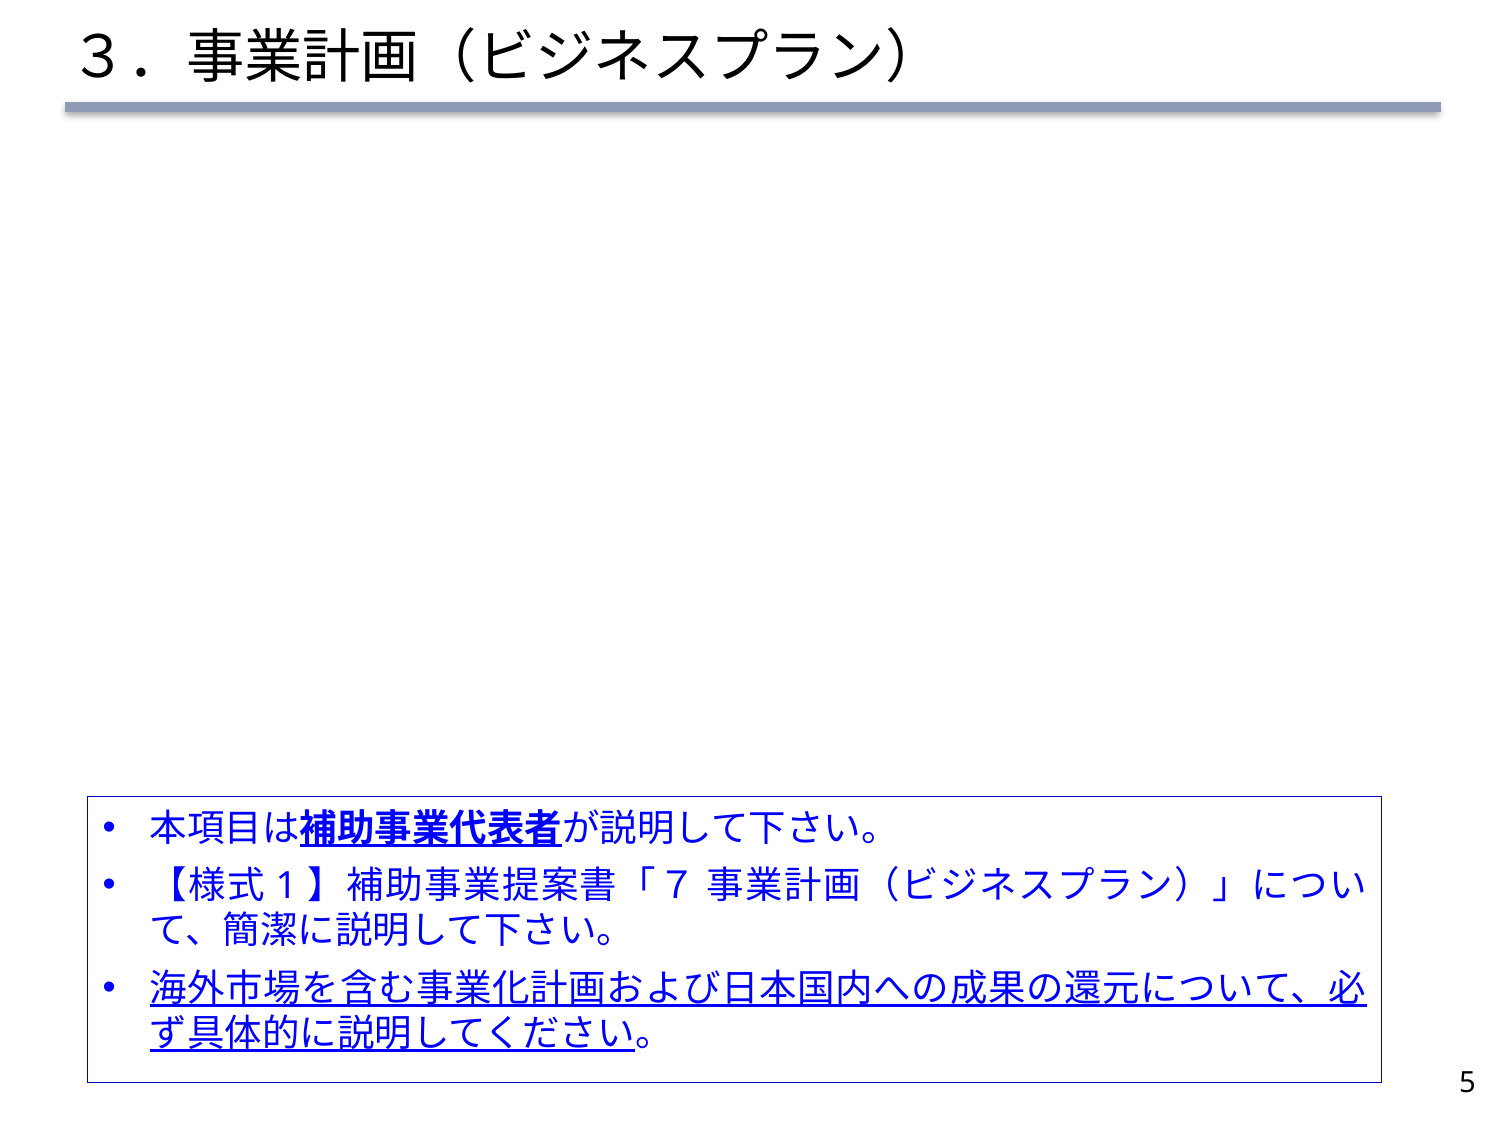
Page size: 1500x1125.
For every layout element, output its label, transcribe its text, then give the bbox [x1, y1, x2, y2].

slide_number 5 [1153, 1052, 1491, 1113]
text_box 本項目は補助事業代表者が説明して下さい。 【様式1】補助事業提案書「７ 事業計画（ビジネスプラン）」について、簡潔に説明して下さい。 海外市場を含む事業化計画および日本国内への成果の還元について、必ず具体的に説明してください。 [87, 796, 1382, 1083]
title ３．事業計画（ビジネスプラン） [54, 23, 1349, 95]
